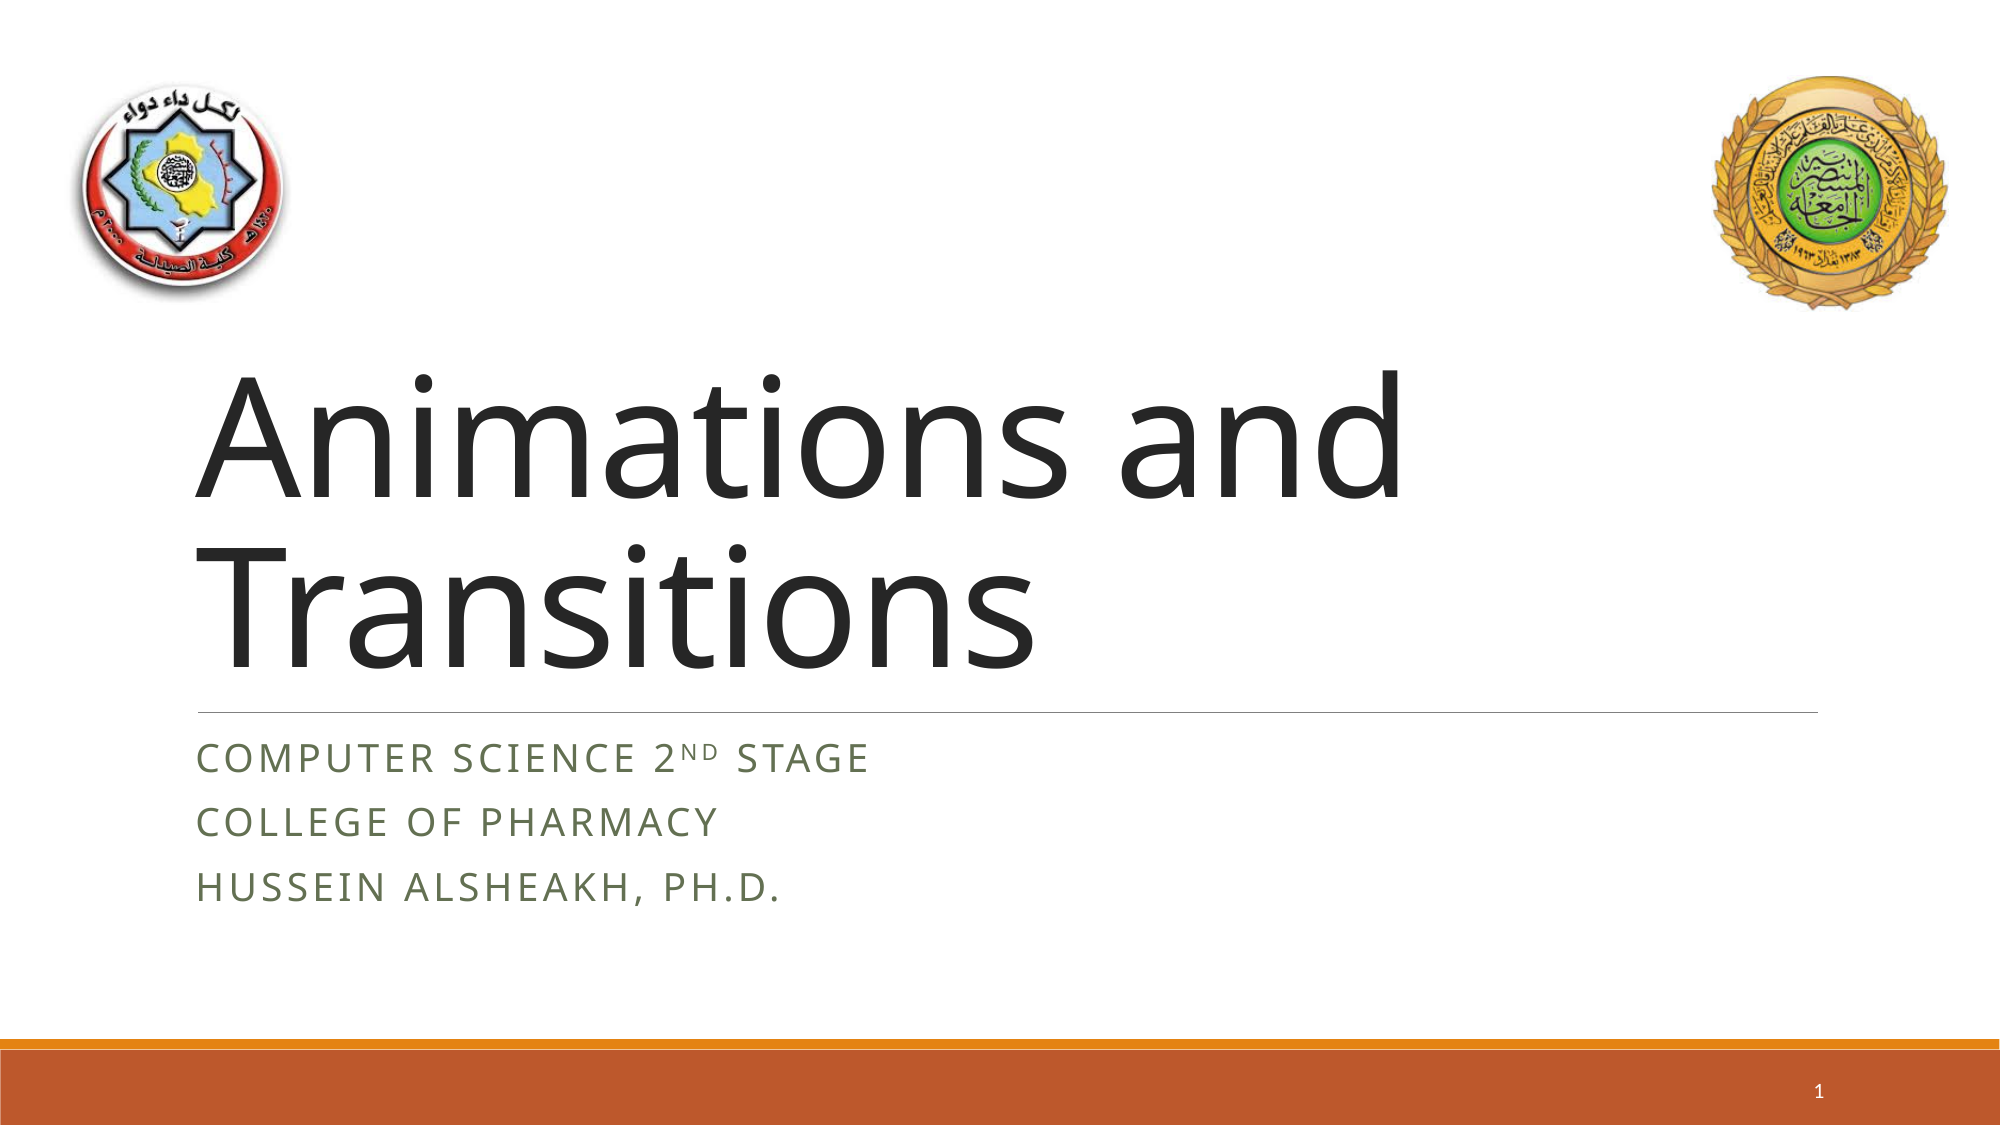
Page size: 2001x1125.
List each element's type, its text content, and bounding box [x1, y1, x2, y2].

slide_number 1 [1624, 1059, 1840, 1120]
title Animations and Transitions [180, 124, 1830, 710]
picture [1711, 74, 1949, 313]
subtitle Computer science 2nd Stage College of Pharmacy Hussein Alsheakh, Ph.D. [180, 730, 1831, 919]
picture [61, 63, 299, 305]
